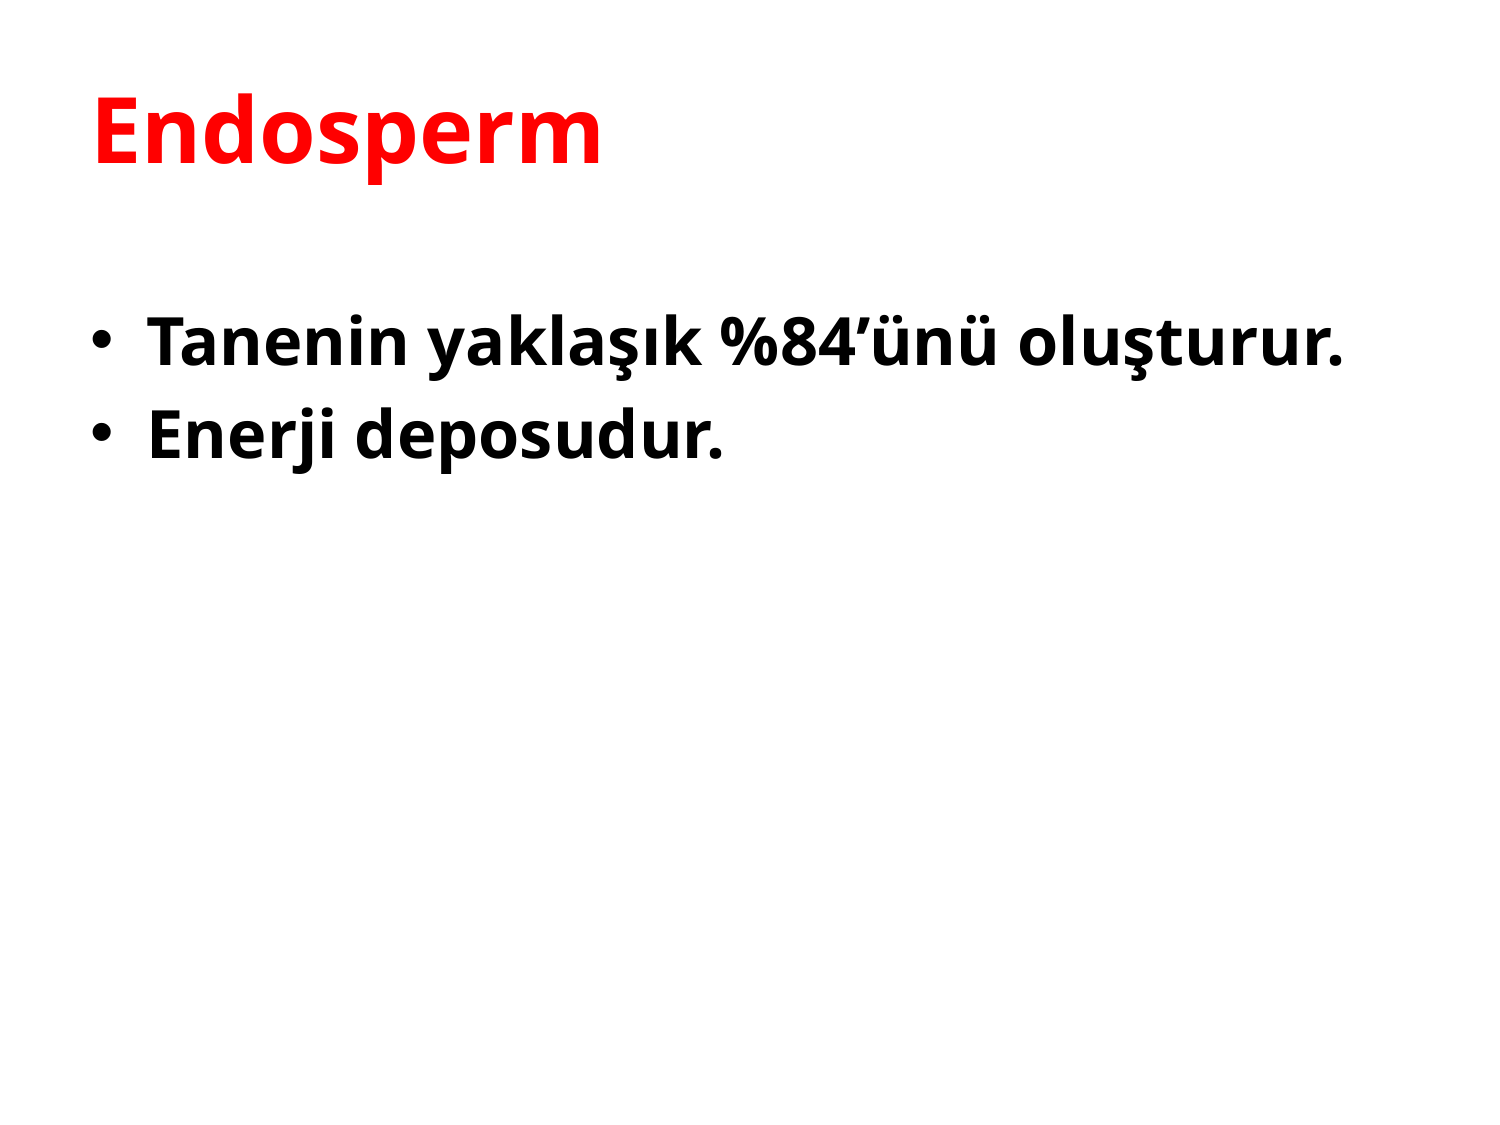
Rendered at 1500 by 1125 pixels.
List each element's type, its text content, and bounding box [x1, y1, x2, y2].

title Endosperm [75, 45, 1425, 209]
list Tanenin yaklaşık %84’ünü oluşturur. Enerji deposudur. [75, 290, 1425, 1005]
